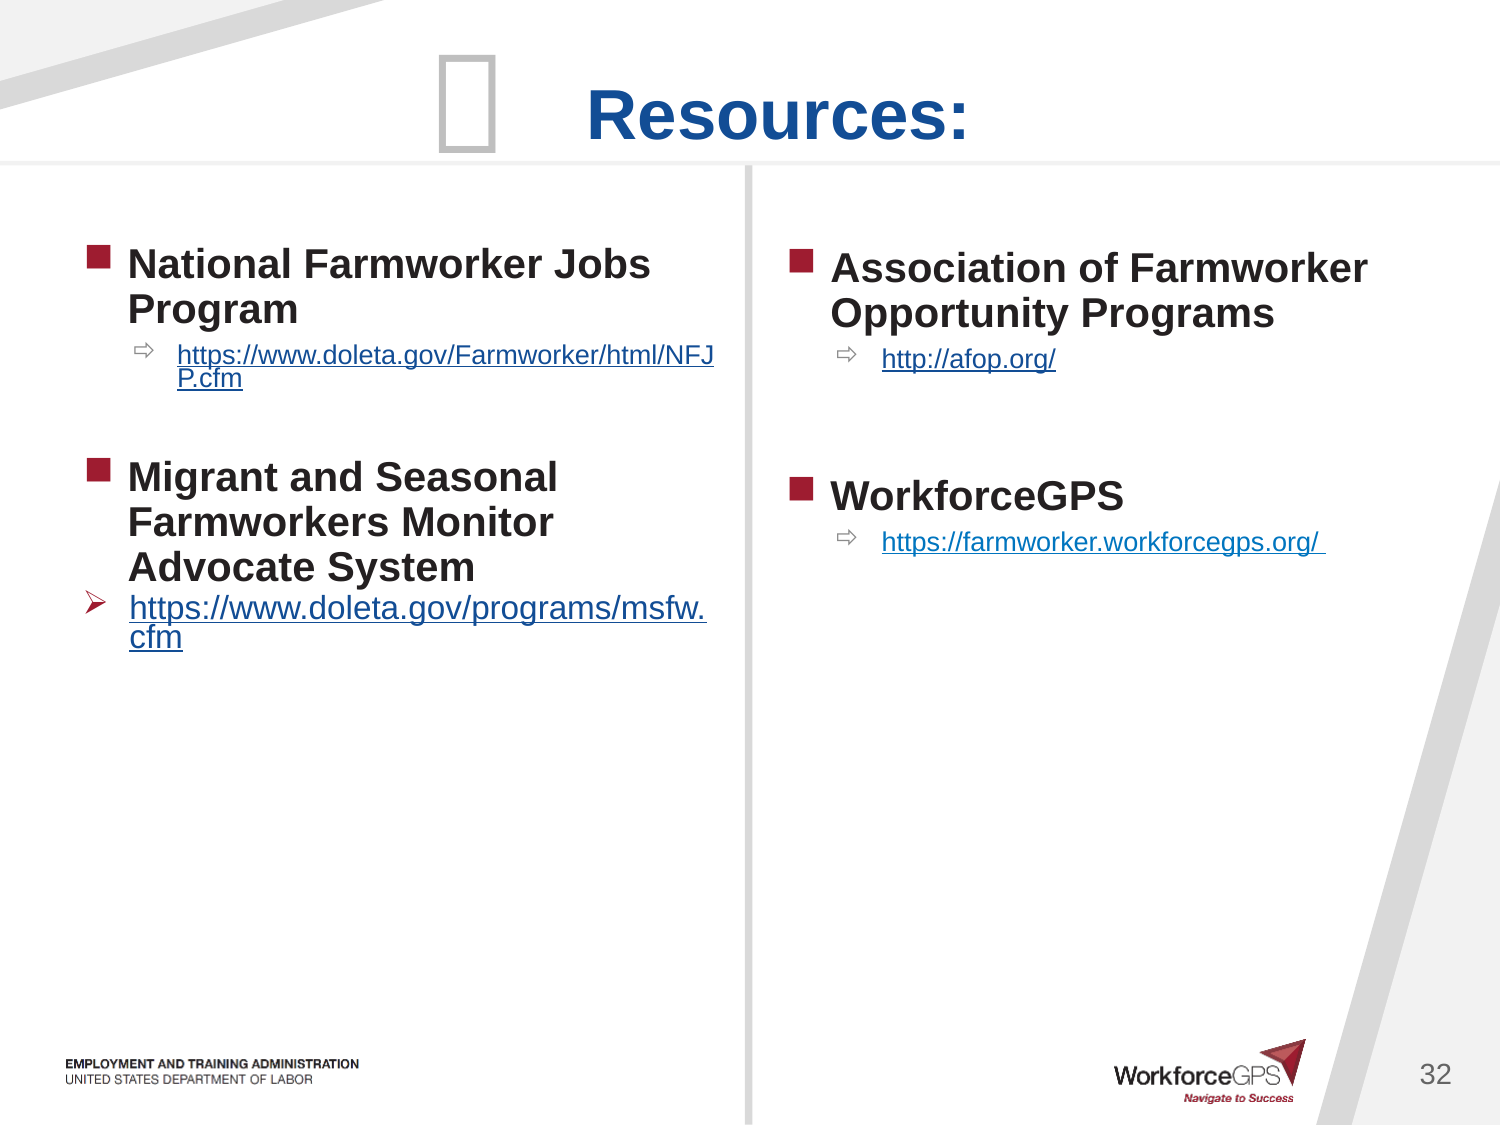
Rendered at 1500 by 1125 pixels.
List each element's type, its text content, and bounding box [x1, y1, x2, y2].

picture [59, 1053, 370, 1092]
list Association of Farmworker Opportunity Programs http://afop.org/ WorkforceGPS https://farmworker.workforcegps.org/ [770, 239, 1432, 1014]
picture [1112, 1038, 1308, 1105]
slide_number 32 [1343, 1042, 1468, 1103]
list National Farmworker Jobs Program https://www.doleta.gov/Farmworker/html/NFJP.cfm Migrant and Seasonal Farmworkers Monitor Advocate System https://www.doleta.gov/programs/msfw.cfm [67, 234, 729, 1014]
